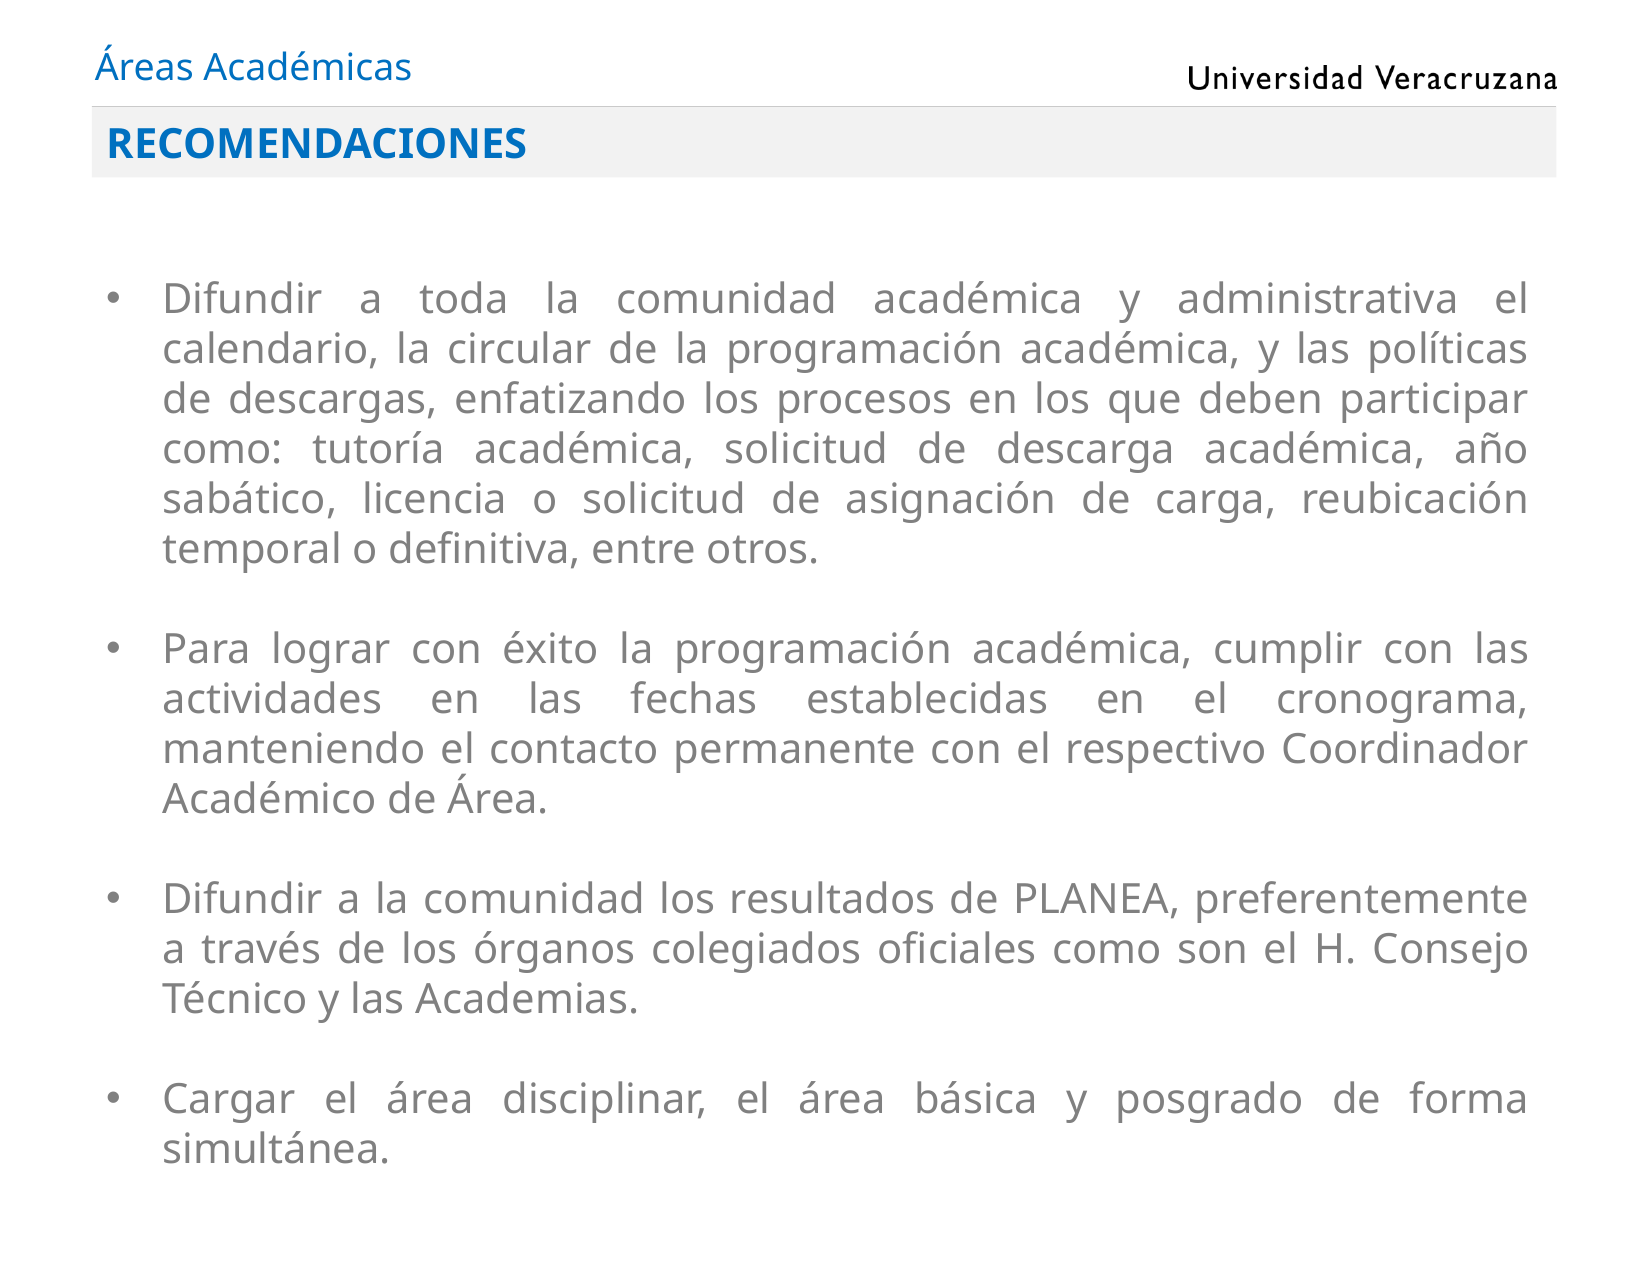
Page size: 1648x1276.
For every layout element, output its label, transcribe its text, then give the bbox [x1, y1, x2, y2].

text_box Recomendaciones [91, 106, 1557, 178]
picture [1189, 65, 1557, 90]
title Áreas Académicas [79, 23, 1108, 107]
